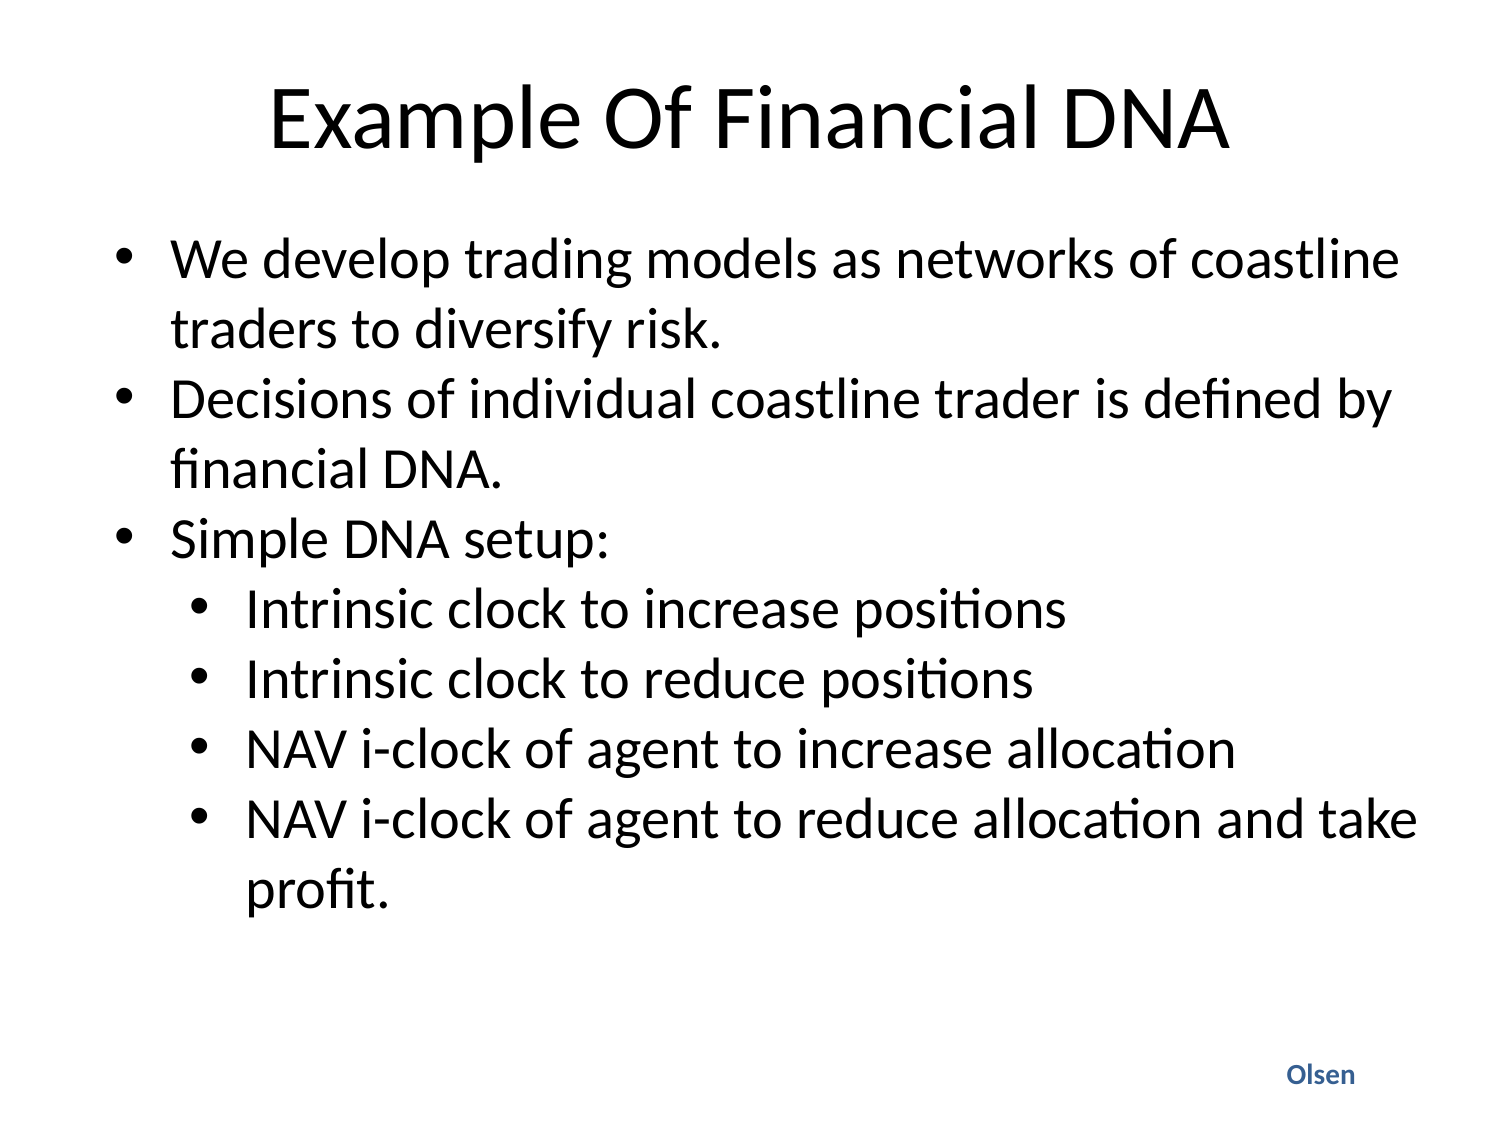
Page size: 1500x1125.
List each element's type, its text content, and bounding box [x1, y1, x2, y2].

text_box We develop trading models as networks of coastline traders to diversify risk. Decisions of individual coastline trader is defined by financial DNA. Simple DNA setup: Intrinsic clock to increase positions Intrinsic clock to reduce positions NAV i-clock of agent to increase allocation NAV i-clock of agent to reduce allocation and take profit. [99, 213, 1500, 998]
title Example Of Financial DNA [75, 18, 1425, 206]
